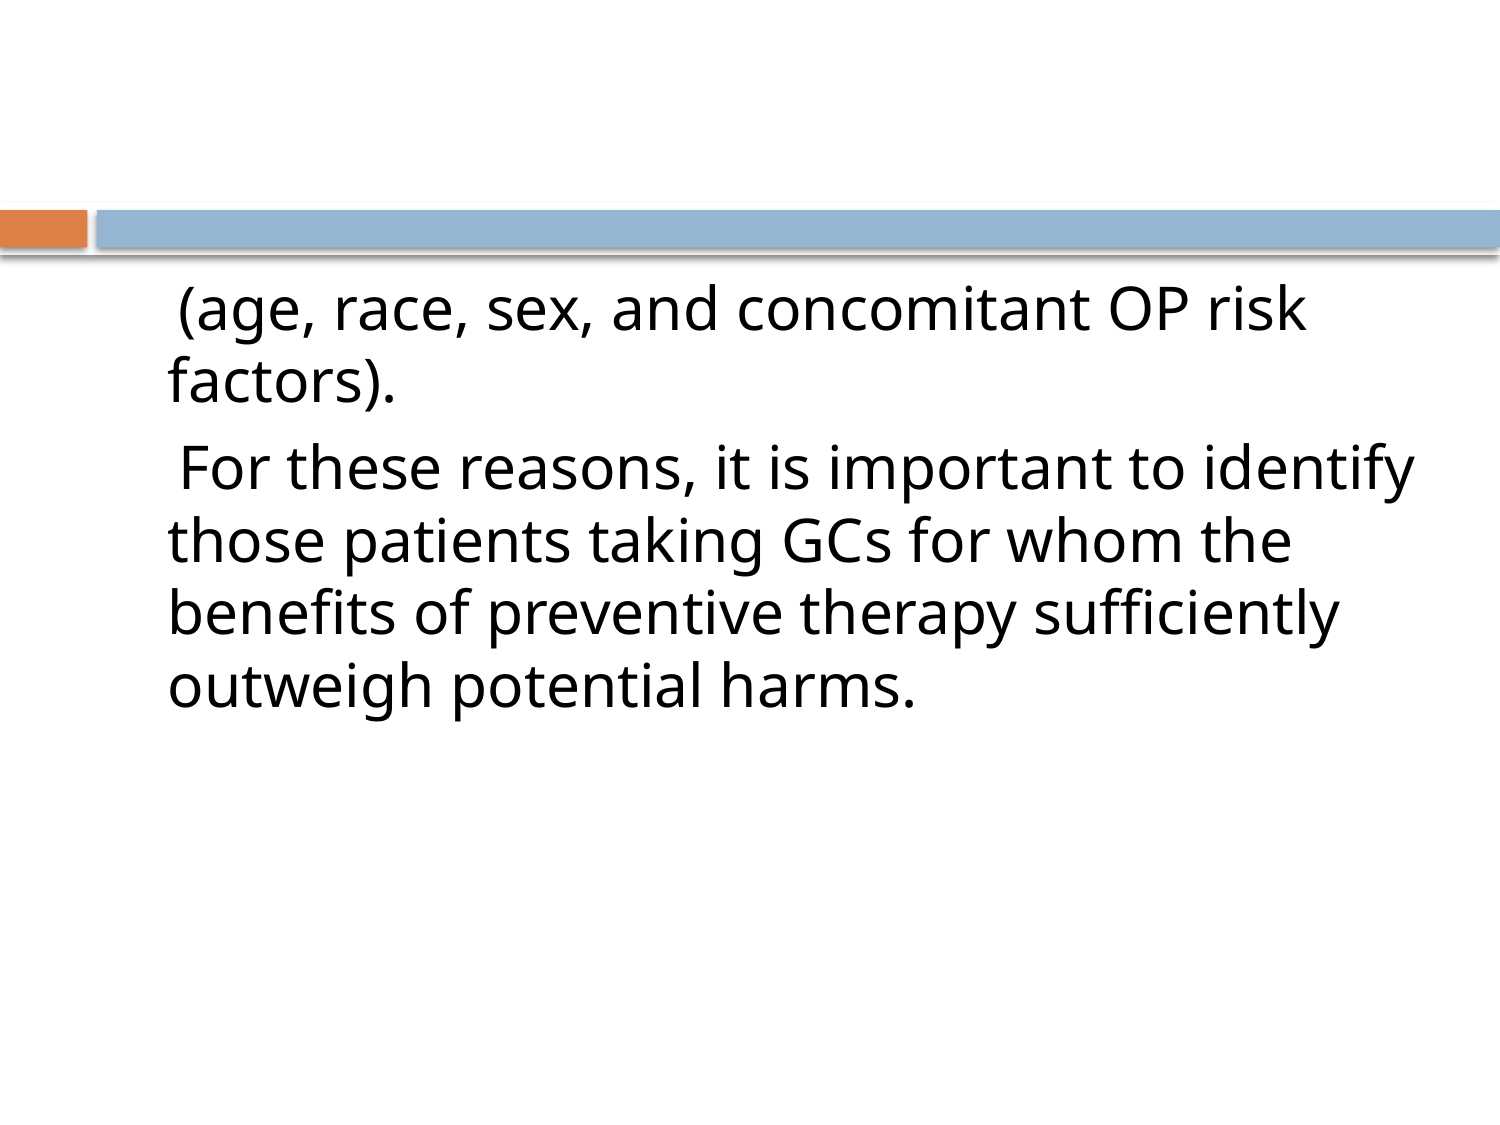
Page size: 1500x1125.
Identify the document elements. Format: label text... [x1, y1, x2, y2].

list (age, race, sex, and concomitant OP risk factors). For these reasons, it is important to identify those patients taking GCs for whom the benefits of preventive therapy sufficiently outweigh potential harms. [100, 262, 1438, 1000]
